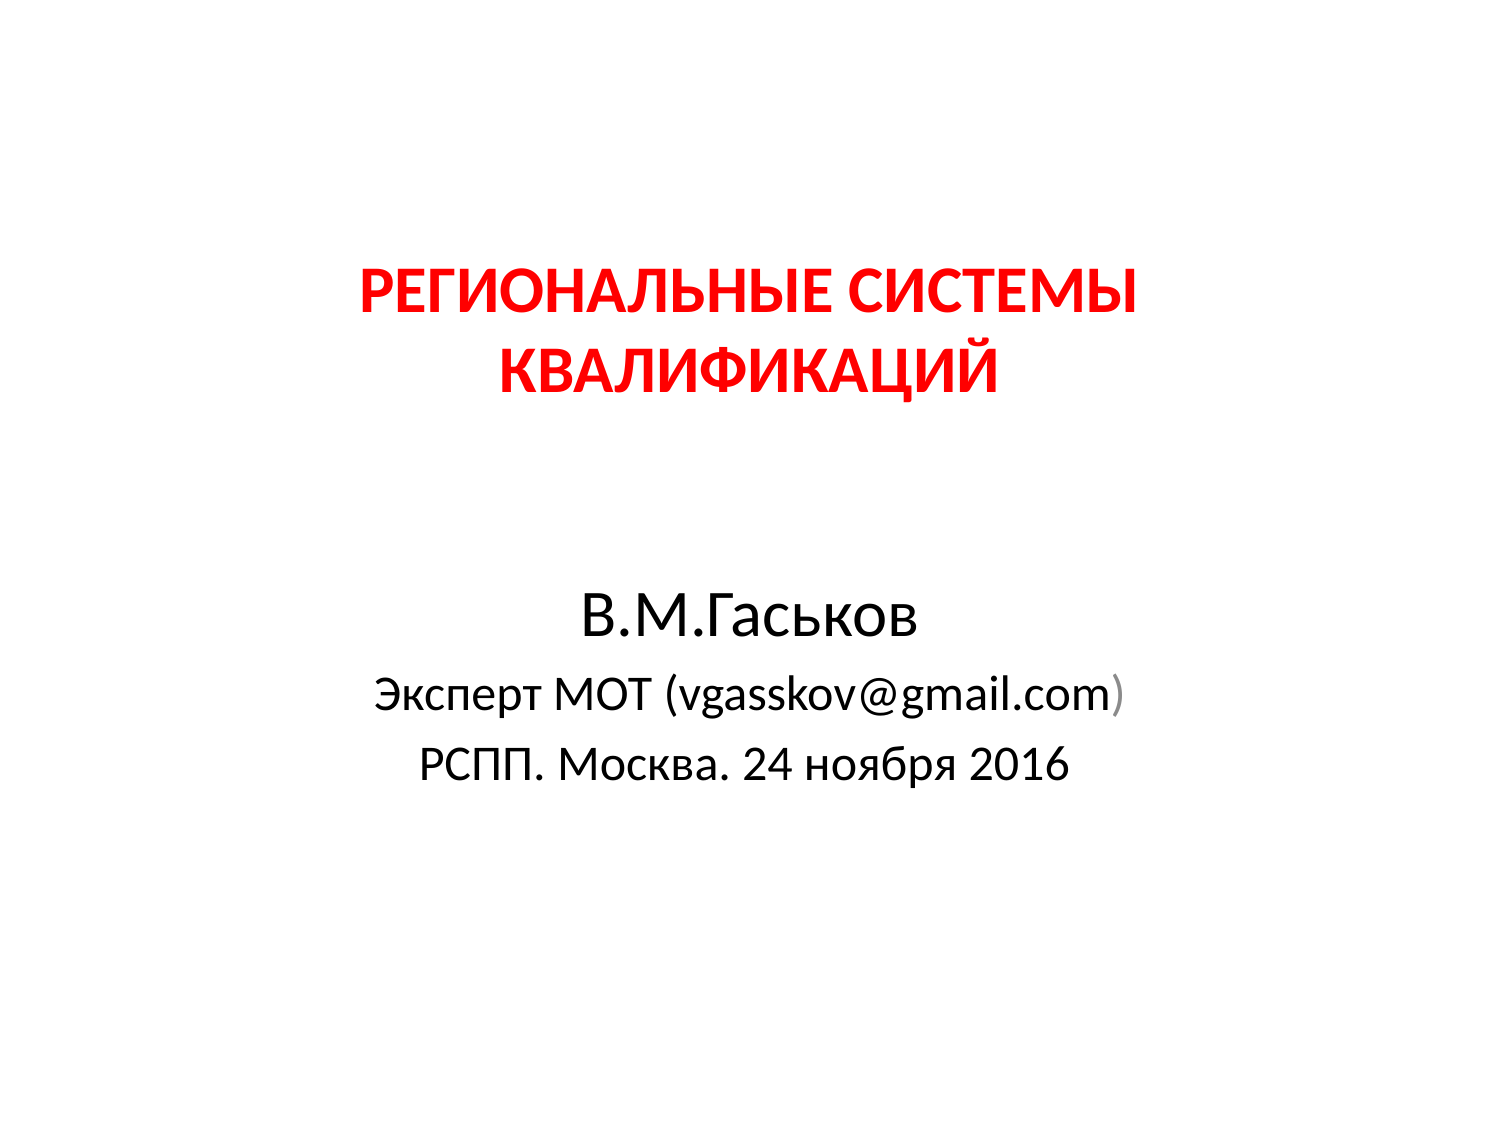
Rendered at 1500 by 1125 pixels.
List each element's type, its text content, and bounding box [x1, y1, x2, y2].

subtitle В.М.Гаськов Эксперт МОТ (vgasskov@gmail.com) РСПП. Mосква. 24 ноября 2016 [225, 562, 1275, 925]
title РЕГИОНАЛЬНЫЕ СИСТЕМЫ КВАЛИФИКАЦИЙ [112, 219, 1388, 433]
